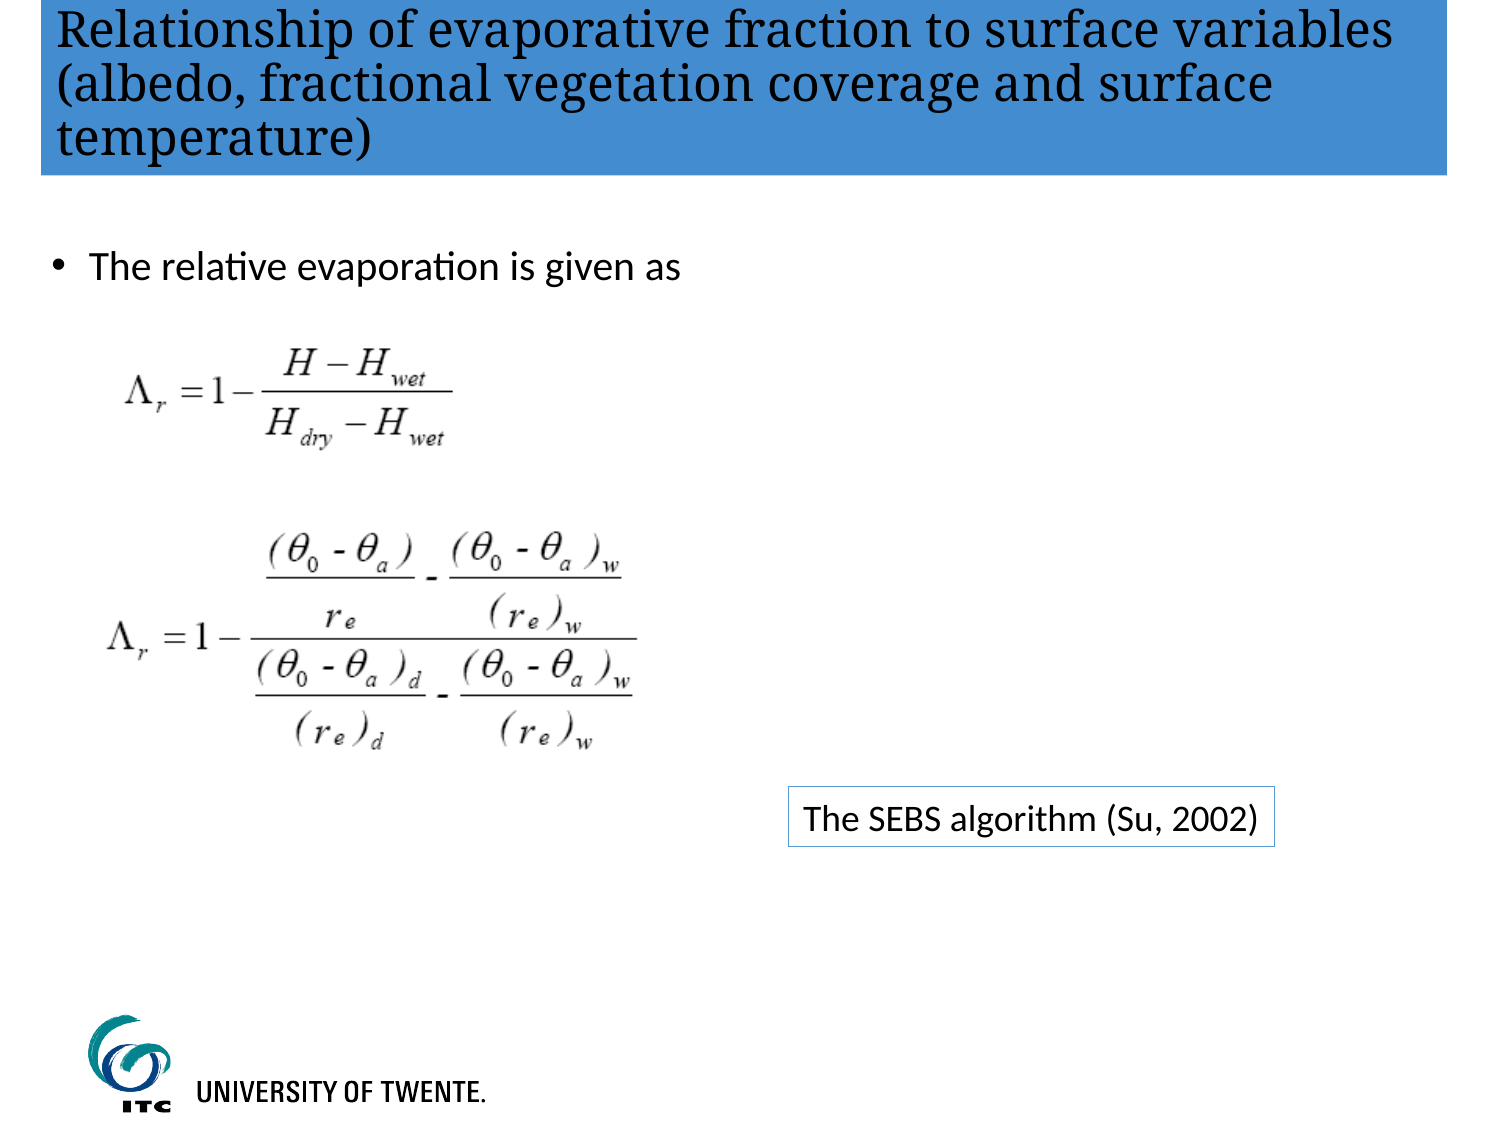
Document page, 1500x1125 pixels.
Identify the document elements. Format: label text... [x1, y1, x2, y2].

picture [87, 1014, 171, 1113]
title Relationship of evaporative fraction to surface variables (albedo, fractional vegetation coverage and surface temperature) [41, 0, 1447, 176]
picture [60, 491, 739, 767]
list The relative evaporation is given as [36, 237, 1387, 850]
picture [88, 308, 522, 463]
text_box The SEBS algorithm (Su, 2002) [788, 786, 1275, 847]
